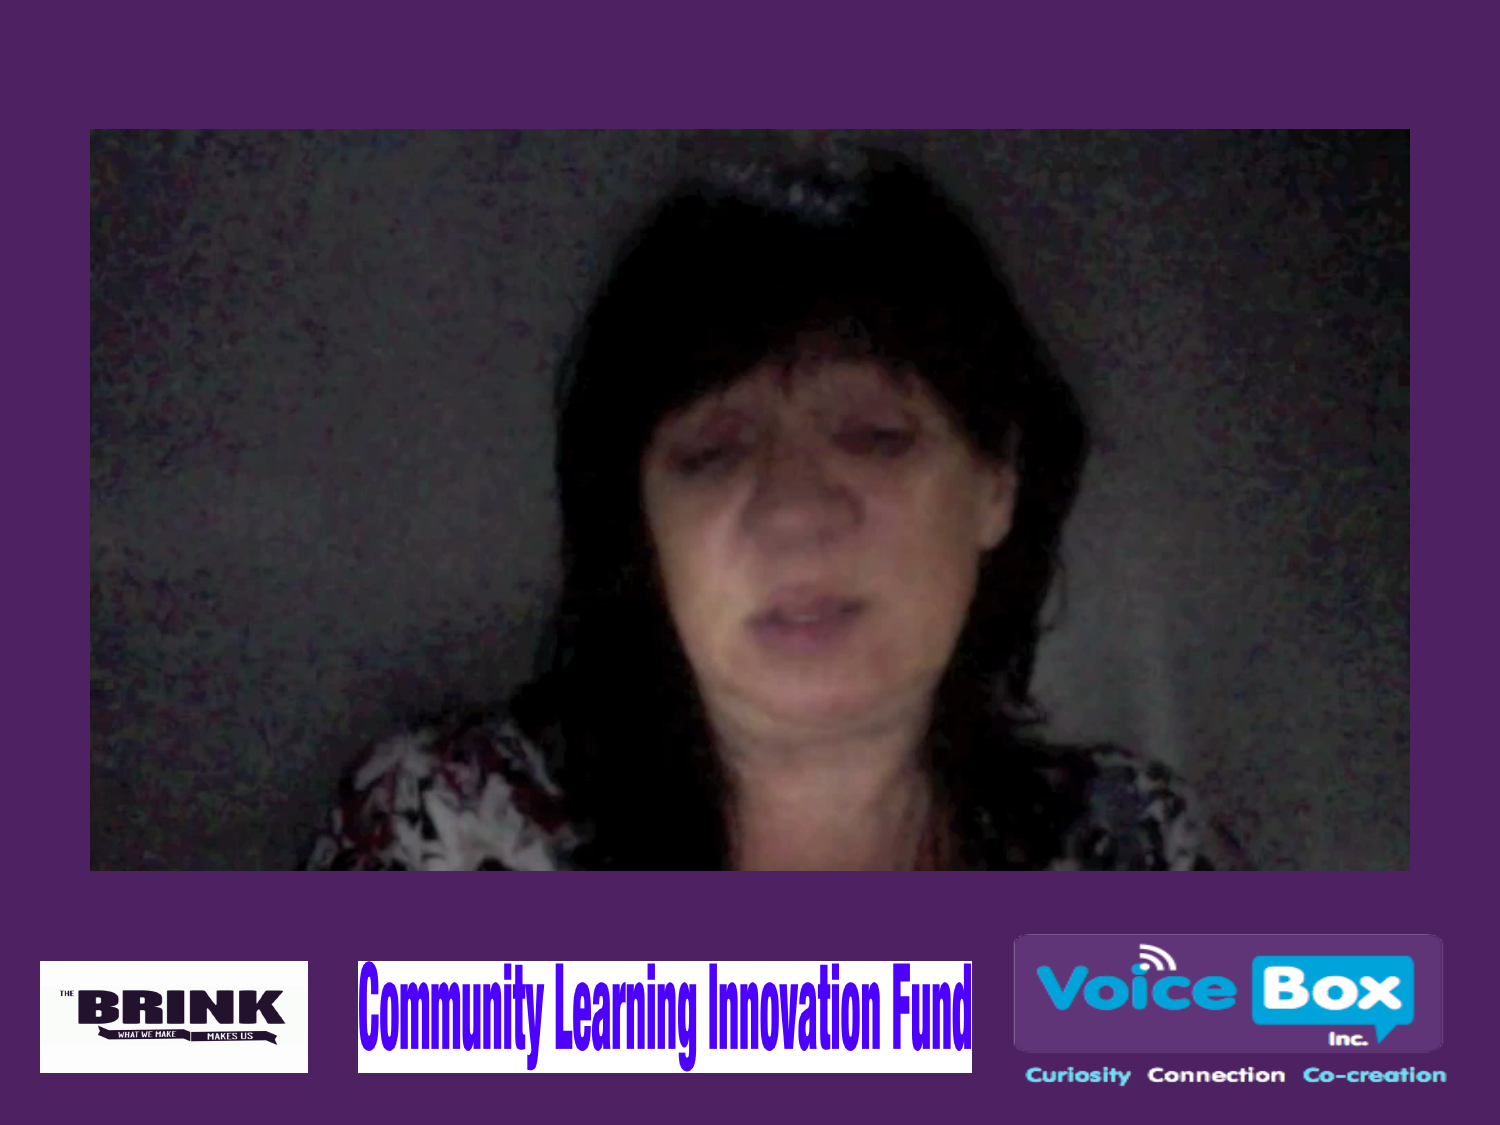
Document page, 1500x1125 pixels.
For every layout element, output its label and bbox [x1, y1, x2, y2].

list [89, 128, 1411, 872]
text_box [39, 933, 1467, 1097]
